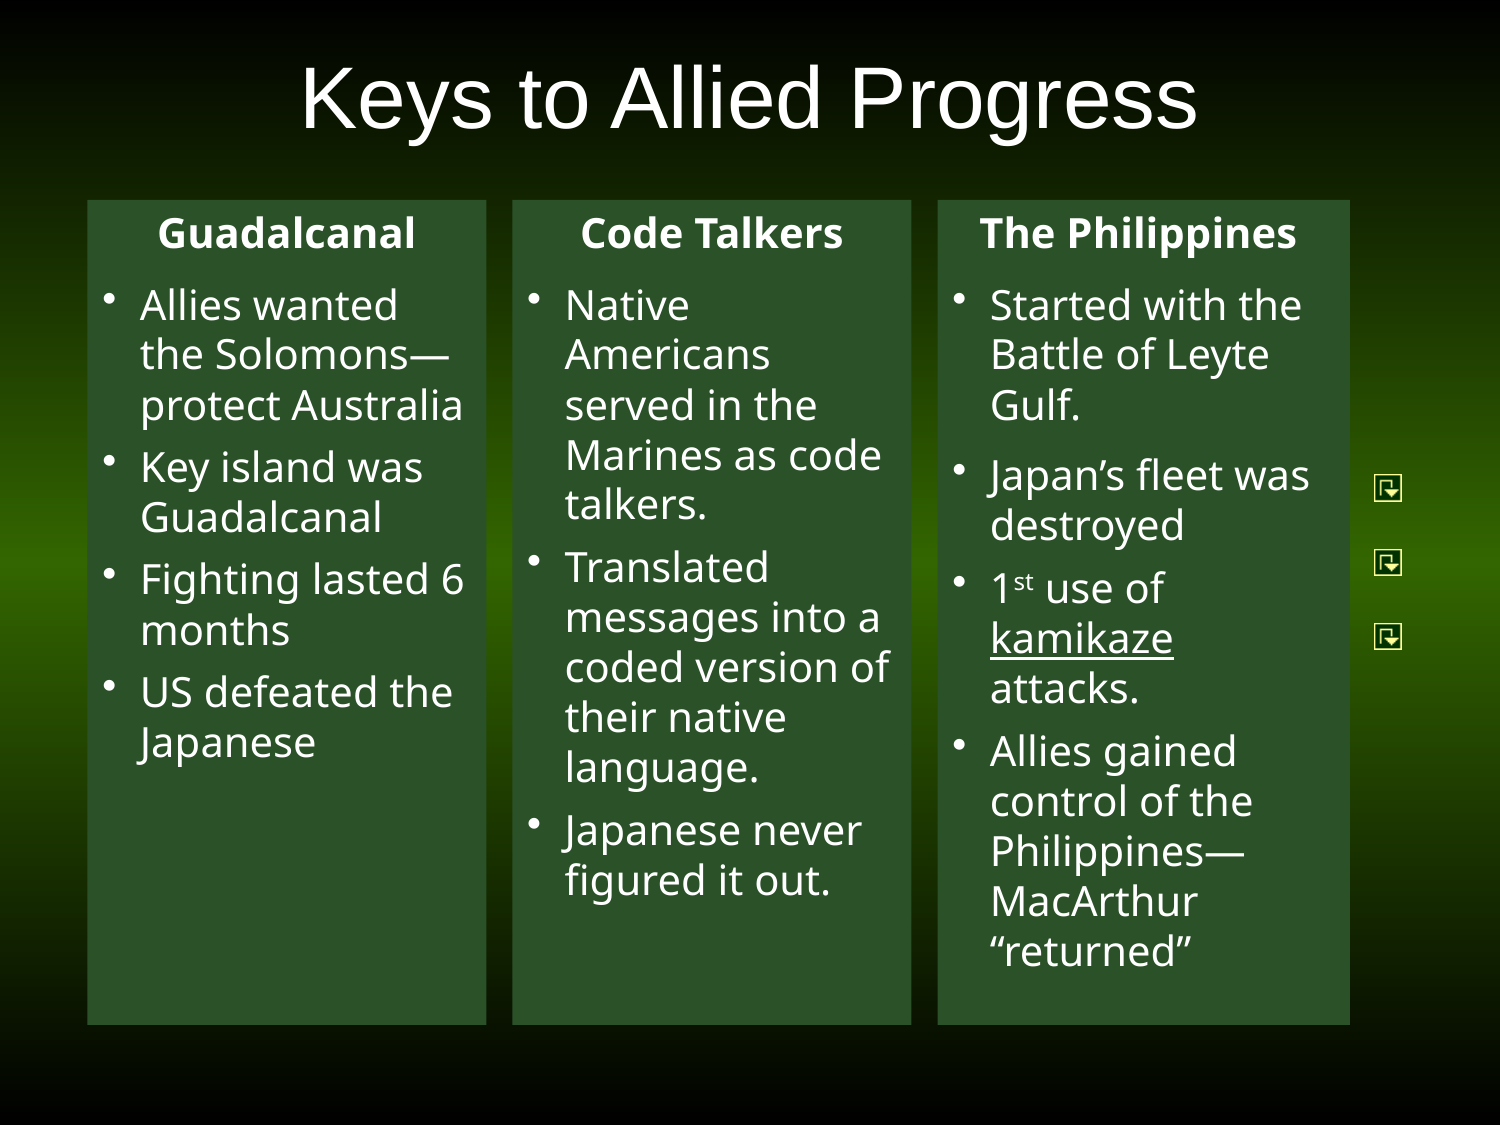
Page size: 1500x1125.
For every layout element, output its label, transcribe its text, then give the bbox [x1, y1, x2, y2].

picture [1374, 474, 1402, 502]
picture [1374, 548, 1402, 576]
text_box Guadalcanal Allies wanted the Solomons—protect Australia Key island was Guadalcanal Fighting lasted 6 months US defeated the Japanese [87, 199, 487, 1025]
text_box The Philippines Started with the Battle of Leyte Gulf. Japan’s fleet was destroyed 1st use of kamikaze attacks. Allies gained control of the Philippines—MacArthur “returned” [937, 199, 1350, 1025]
picture [1374, 623, 1402, 651]
title Keys to Allied Progress [87, 50, 1413, 138]
text_box Code Talkers Native Americans served in the Marines as code talkers. Translated messages into a coded version of their native language. Japanese never figured it out. [512, 199, 912, 1025]
